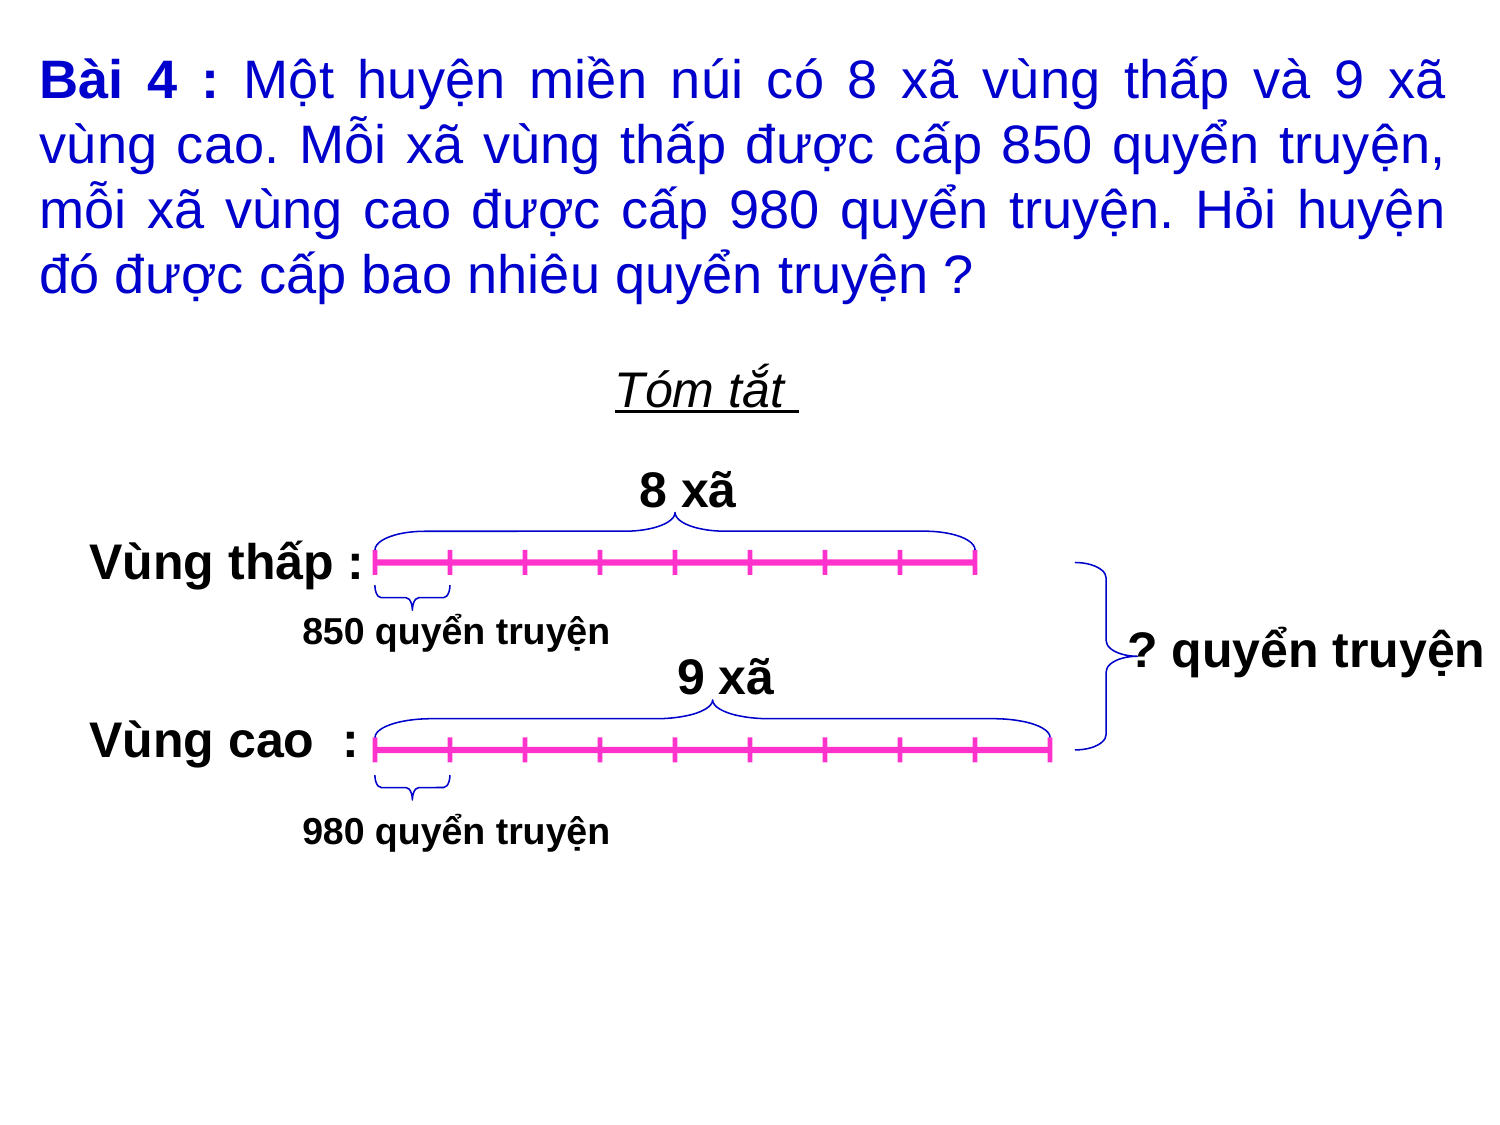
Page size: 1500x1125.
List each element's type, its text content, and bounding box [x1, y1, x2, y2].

text_box 980 quyển truyện [287, 799, 638, 860]
text_box Vùng cao : [74, 699, 438, 775]
text_box Tóm tắt [599, 349, 838, 425]
text_box Bài 4 : Một huyện miền núi có 8 xã vùng thấp và 9 xã vùng cao. Mỗi xã vùng thấp được cấp 850 quyển truyện, mỗi xã vùng cao được cấp 980 quyển truyện. Hỏi huyện đó được cấp bao nhiêu quyển truyện ? [24, 37, 1463, 312]
text_box [374, 585, 450, 599]
text_box 850 quyển truyện [287, 599, 638, 660]
text_box [1074, 562, 1112, 750]
text_box 8 xã [624, 449, 775, 525]
text_box ? quyển truyện [1112, 609, 1500, 685]
text_box [375, 713, 1051, 738]
text_box [375, 525, 976, 550]
text_box [374, 775, 450, 799]
text_box 9 xã [662, 637, 800, 713]
text_box Vùng thấp : [75, 522, 475, 598]
